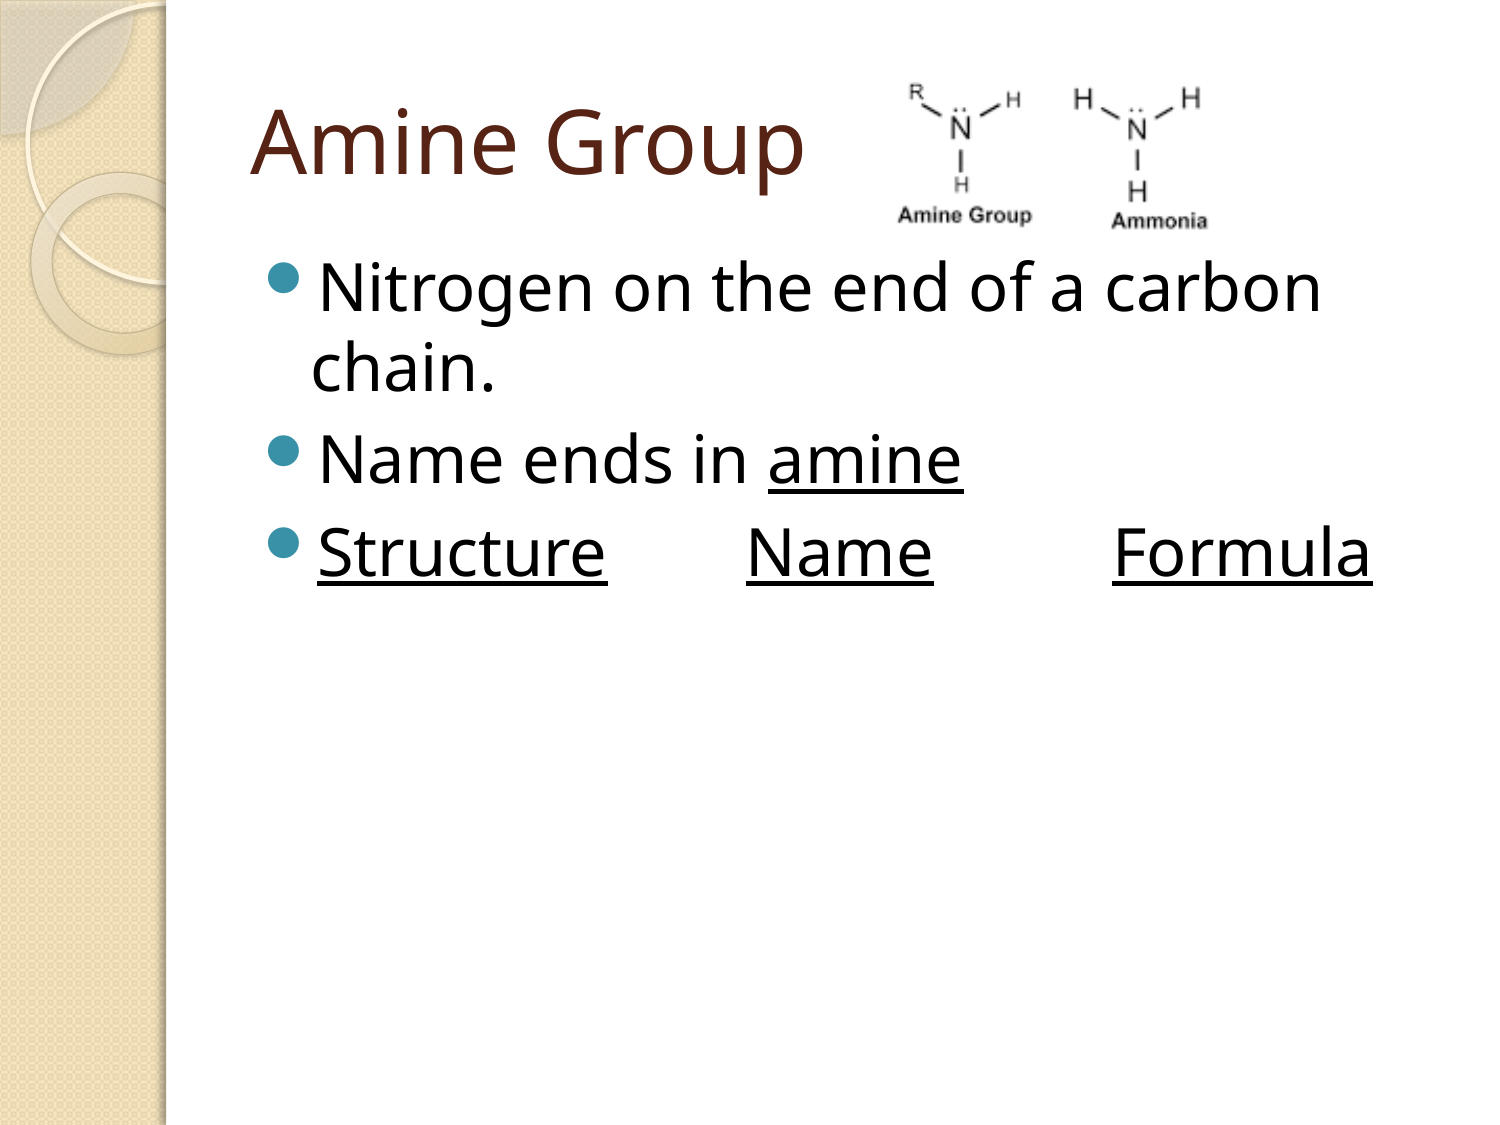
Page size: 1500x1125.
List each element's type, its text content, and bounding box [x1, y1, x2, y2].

list Nitrogen on the end of a carbon chain. Name ends in amine Structure Name Formula [235, 237, 1466, 1025]
title Amine Group [235, 45, 1466, 233]
picture [878, 64, 1217, 238]
